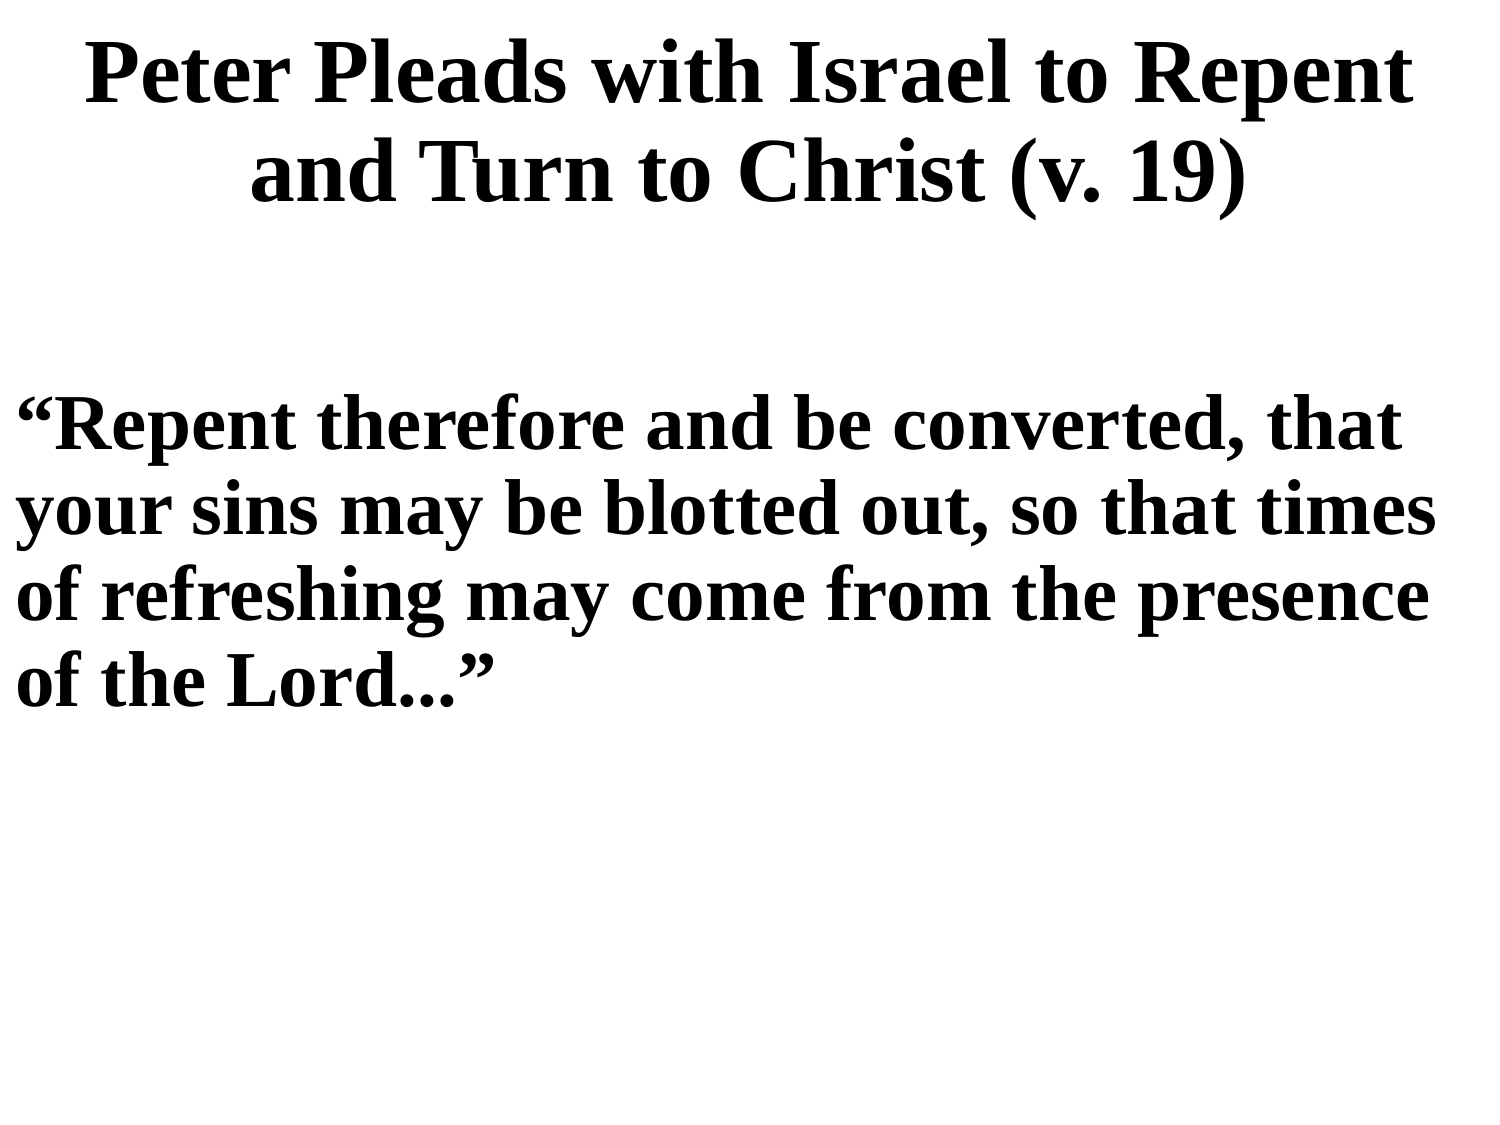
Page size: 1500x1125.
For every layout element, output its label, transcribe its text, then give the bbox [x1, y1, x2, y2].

list “Repent therefore and be converted, that your sins may be blotted out, so that times of refreshing may come from the presence of the Lord...” [0, 126, 1500, 1125]
title Peter Pleads with Israel to Repent and Turn to Christ (v. 19) [0, 26, 1500, 126]
